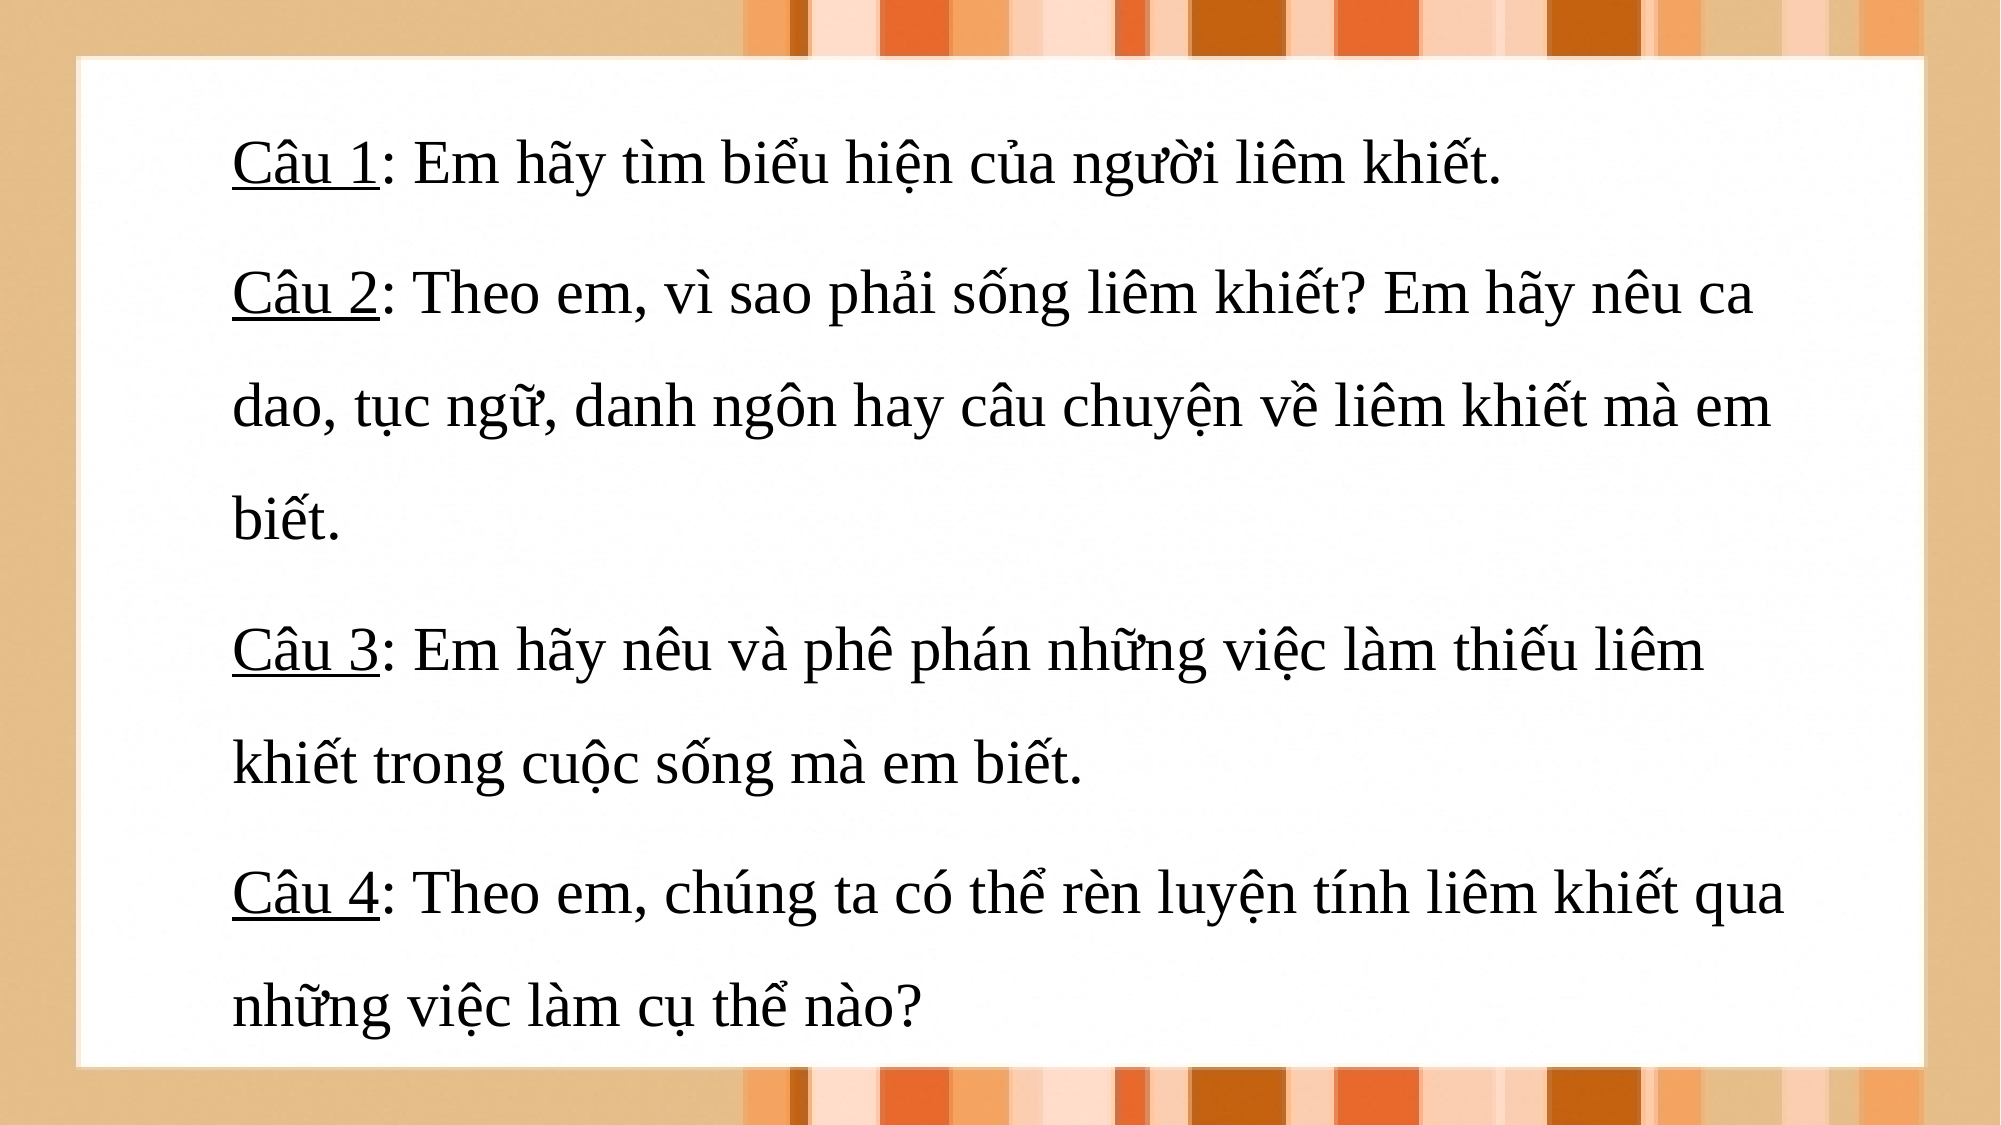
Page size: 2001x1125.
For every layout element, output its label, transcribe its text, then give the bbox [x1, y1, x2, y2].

list Câu 1: Em hãy tìm biểu hiện của người liêm khiết. Câu 2: Theo em, vì sao phải sống liêm khiết? Em hãy nêu ca dao, tục ngữ, danh ngôn hay câu chuyện về liêm khiết mà em biết. Câu 3: Em hãy nêu và phê phán những việc làm thiếu liêm khiết trong cuộc sống mà em biết. Câu 4: Theo em, chúng ta có thể rèn luyện tính liêm khiết qua những việc làm cụ thể nào? [199, 75, 1842, 1050]
picture [0, 0, 2001, 1125]
